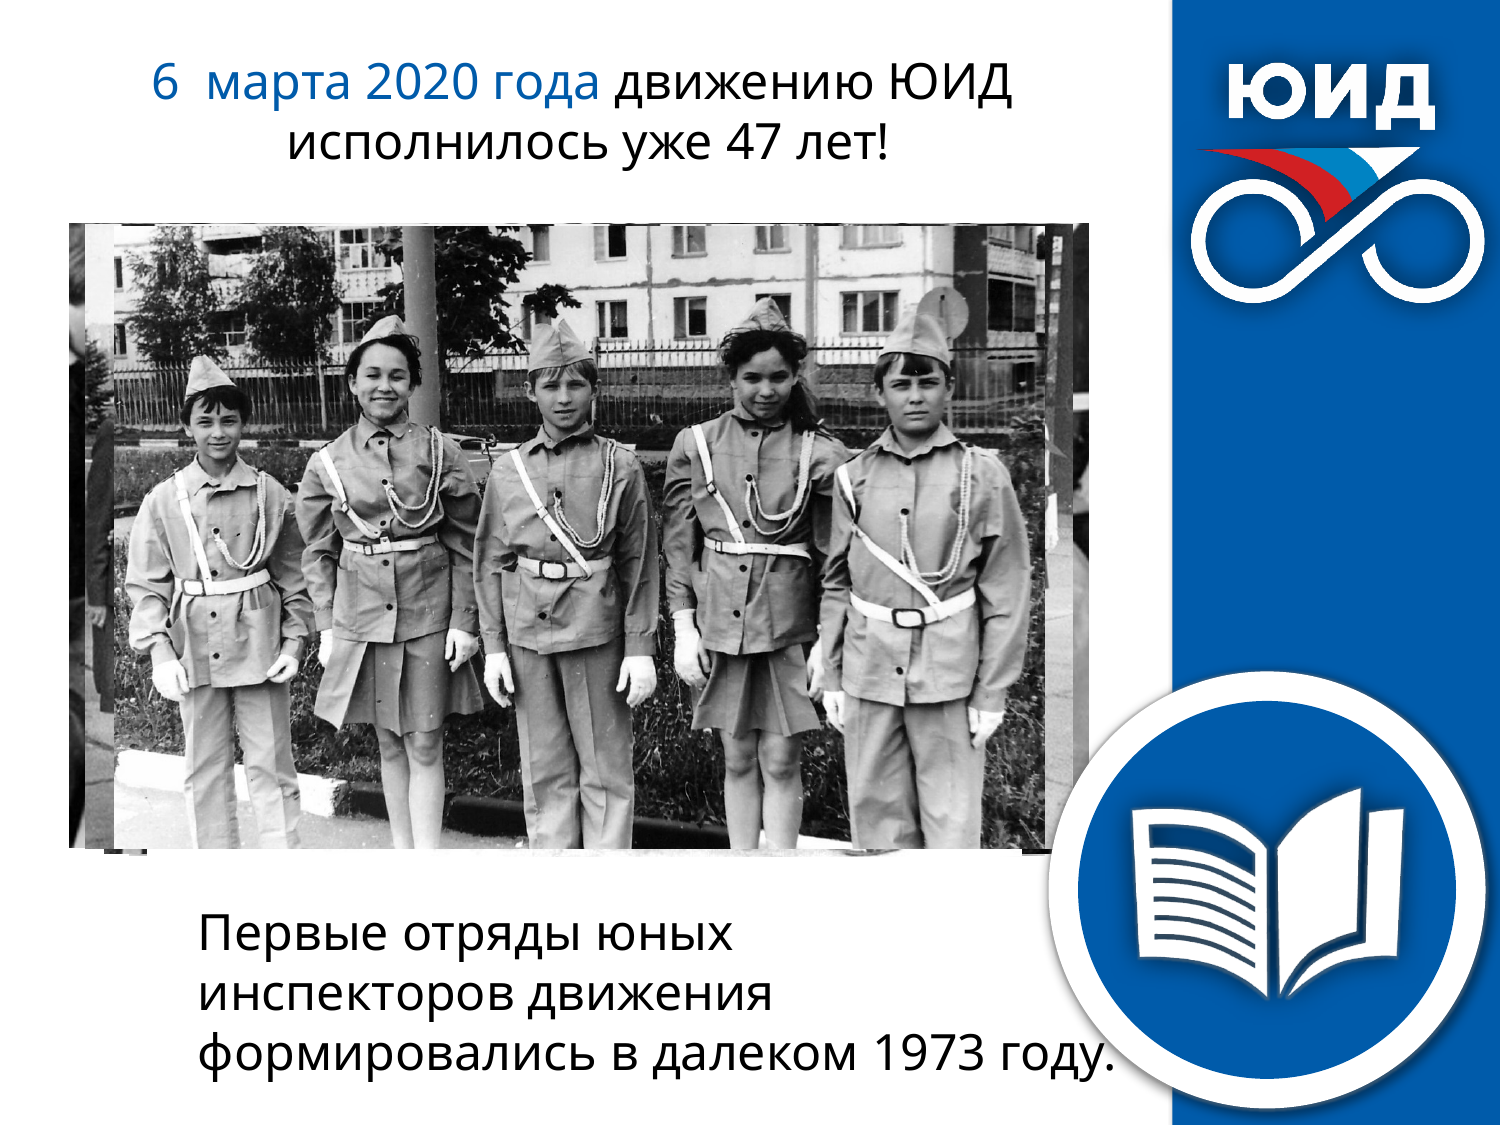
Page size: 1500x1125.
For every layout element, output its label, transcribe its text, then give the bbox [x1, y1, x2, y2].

text_box 6 марта 2020 года движению ЮИД исполнилось уже 47 лет! [2, 41, 1048, 177]
text_box Первые отряды юных инспекторов движения формировались в далеком 1973 году. [183, 893, 1048, 1089]
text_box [1048, 0, 1500, 1125]
picture [69, 223, 1048, 857]
